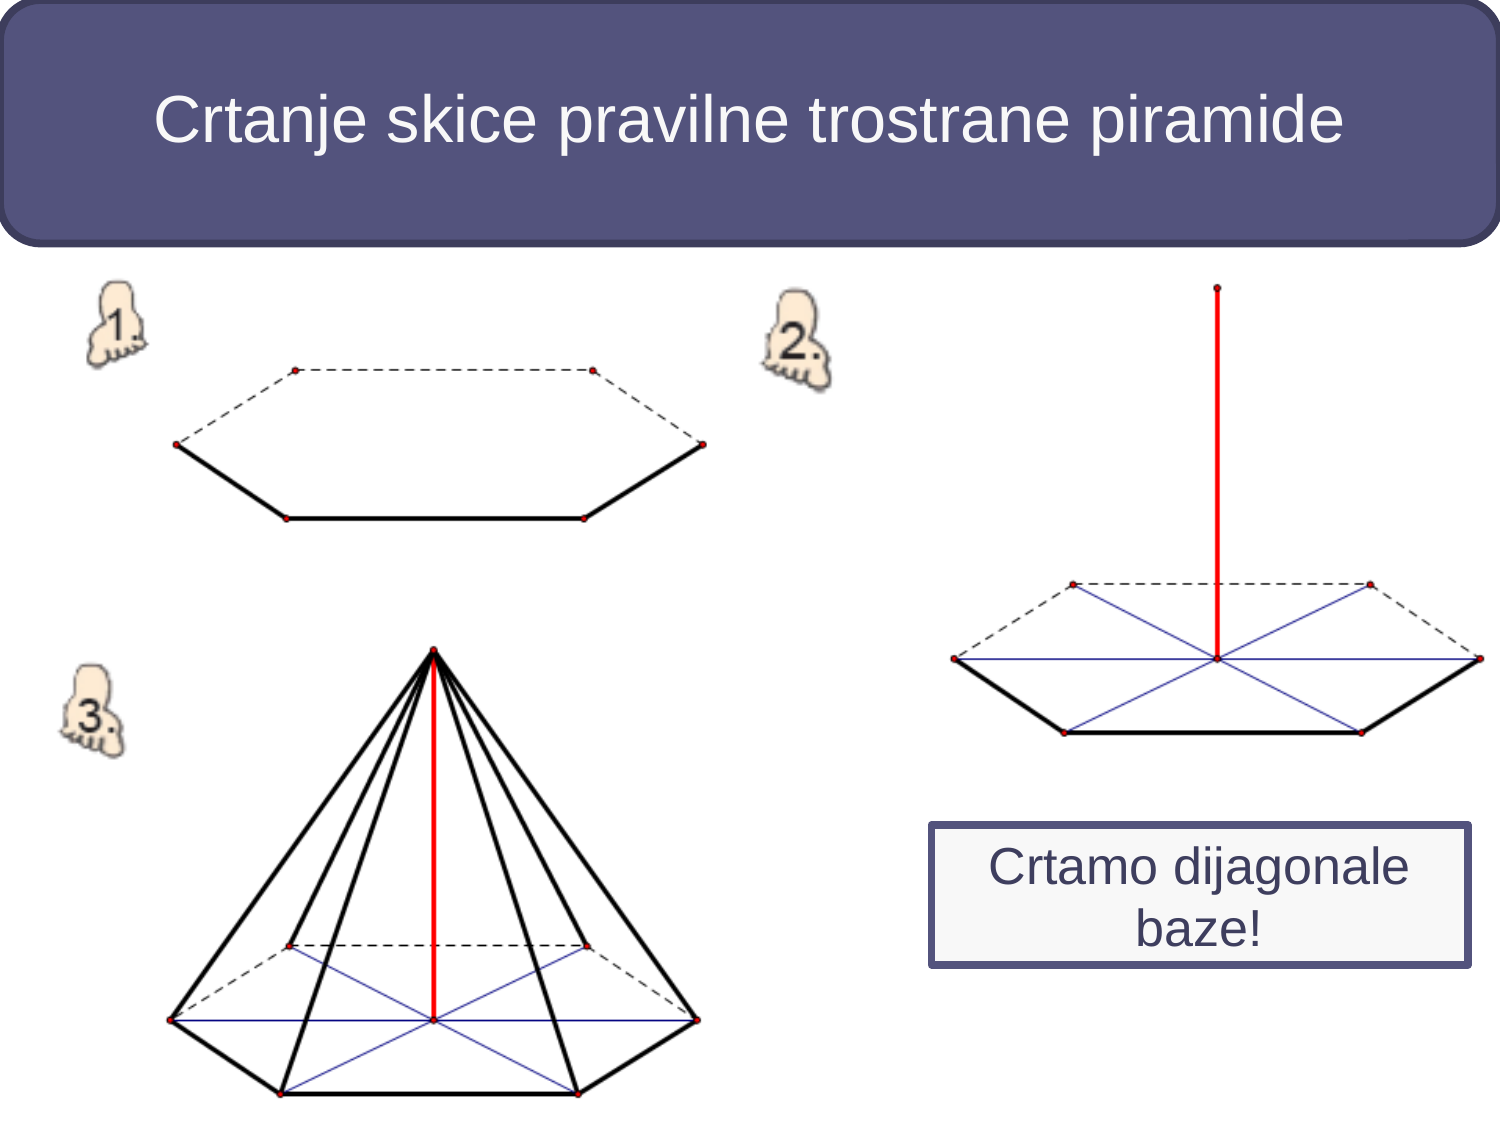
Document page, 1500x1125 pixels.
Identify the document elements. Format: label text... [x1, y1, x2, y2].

text_box Crtamo dijagonale baze! [928, 821, 1472, 969]
picture [33, 262, 721, 554]
title Crtanje skice pravilne trostrane piramide [0, 0, 1500, 233]
picture [32, 622, 151, 773]
picture [740, 262, 858, 409]
picture [156, 622, 709, 1106]
picture [926, 275, 1500, 751]
